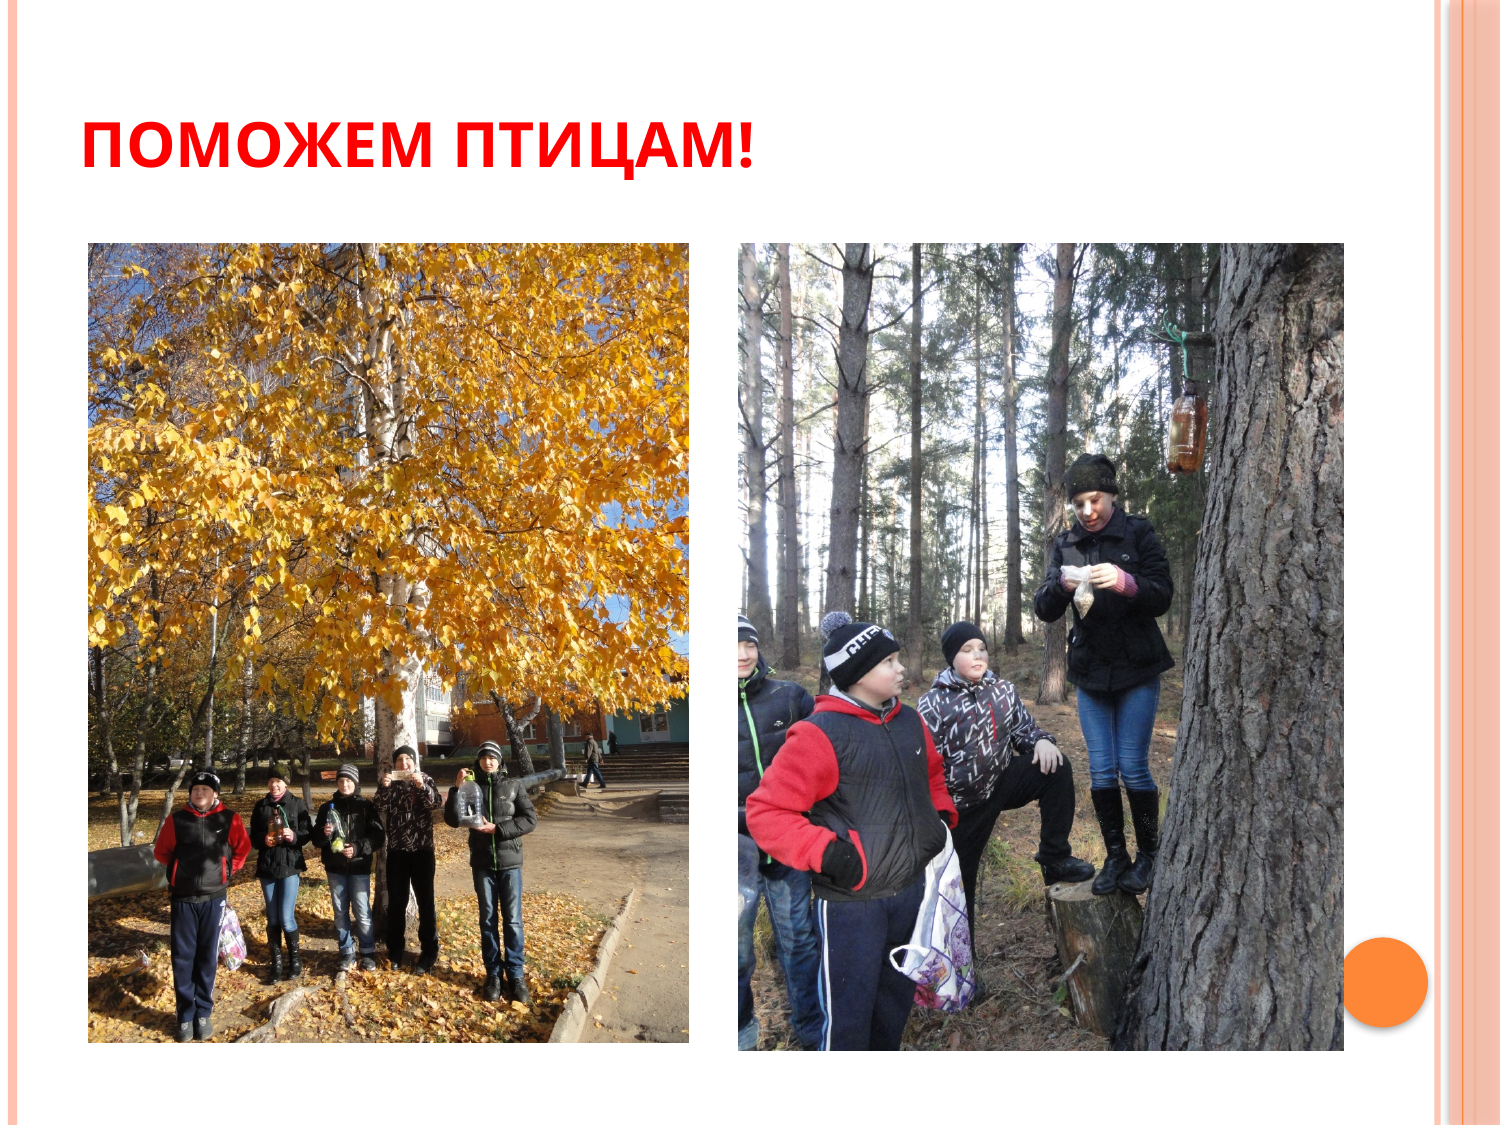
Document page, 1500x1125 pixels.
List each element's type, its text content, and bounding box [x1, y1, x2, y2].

title Поможем птицам! [64, 0, 1290, 188]
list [87, 242, 689, 1044]
picture [737, 242, 1345, 1052]
